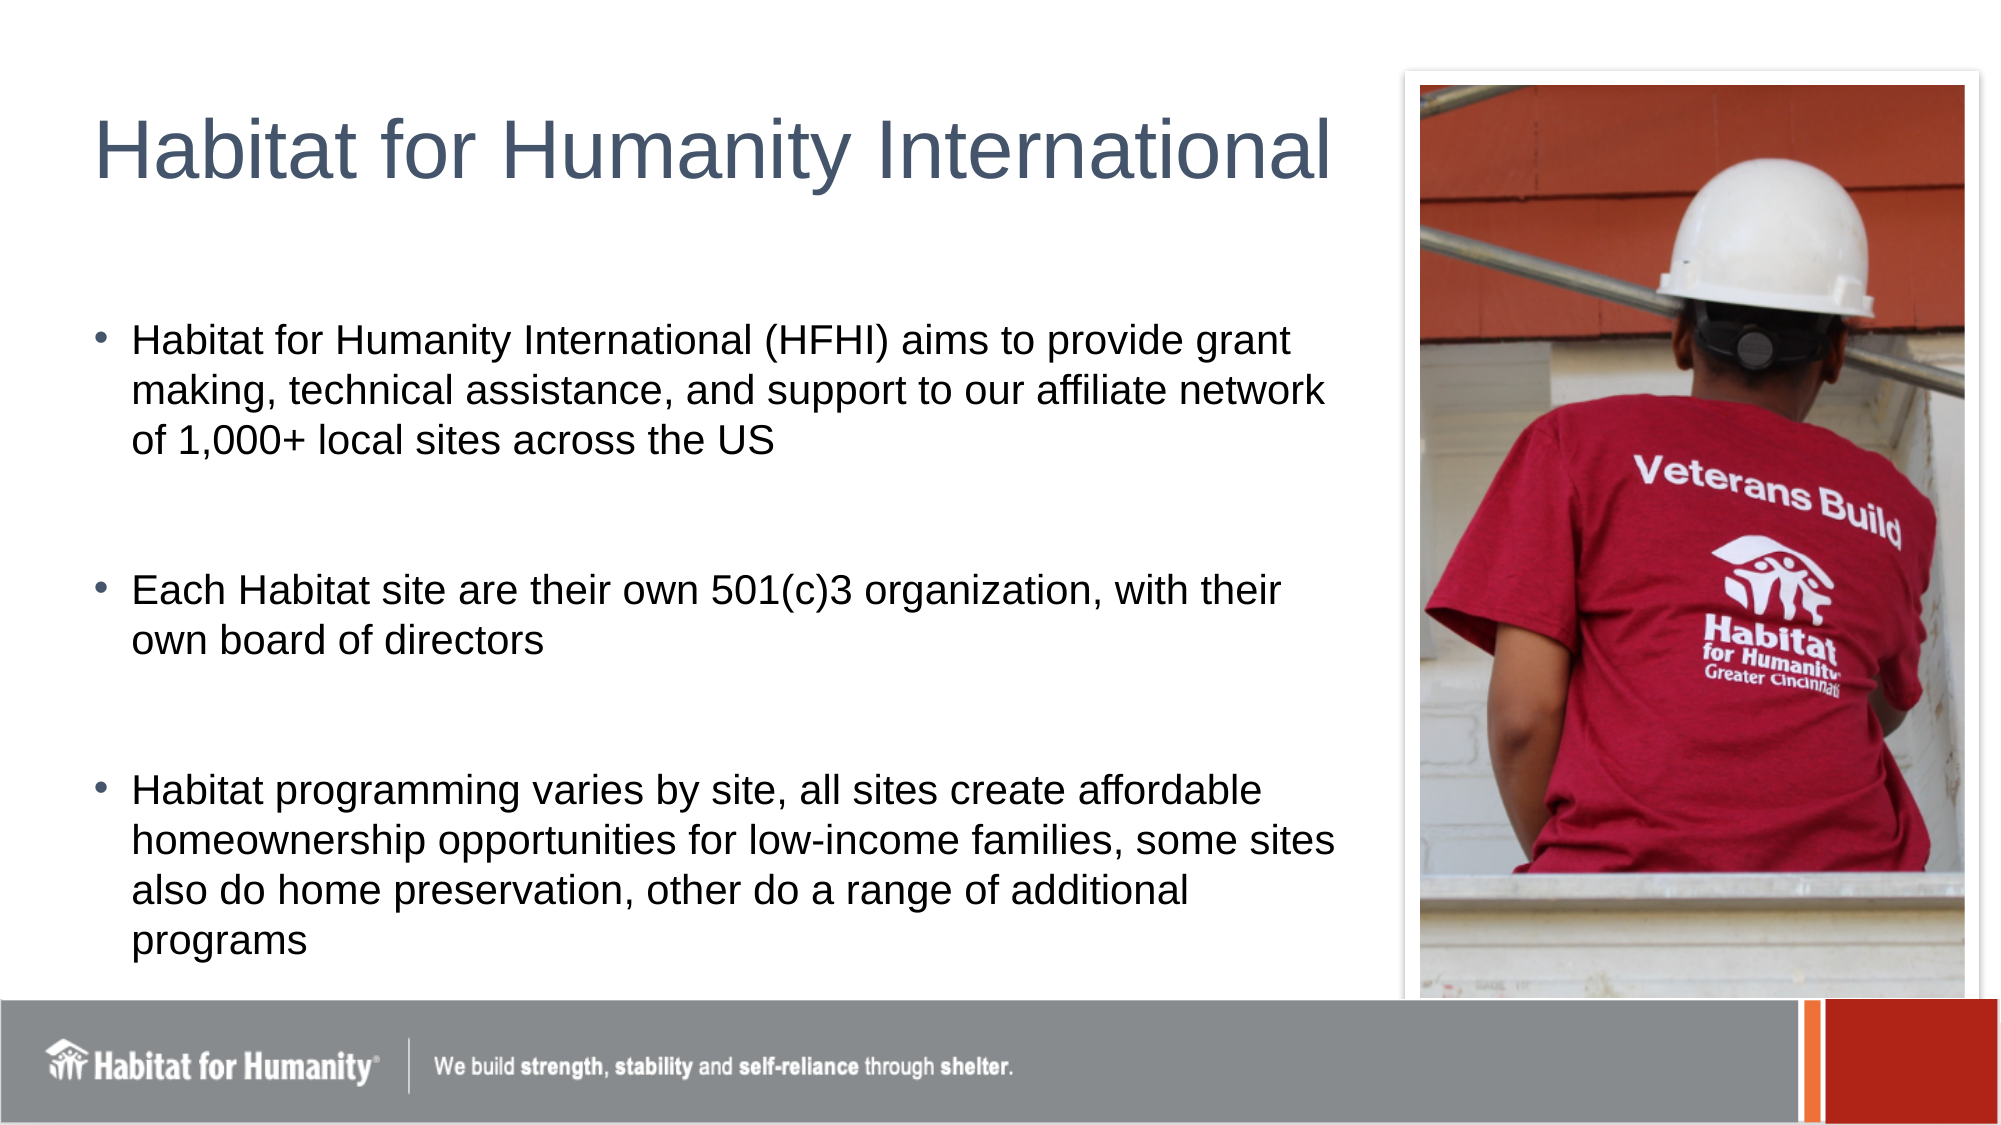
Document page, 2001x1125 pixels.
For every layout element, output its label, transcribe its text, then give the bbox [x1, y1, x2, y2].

picture [0, 0, 2000, 1125]
list Habitat for Humanity International [93, 106, 1367, 269]
list Habitat for Humanity International (HFHI) aims to provide grant making, technical assistance, and support to our affiliate network of 1,000+ local sites across the US Each Habitat site are their own 501(c)3 organization, with their own board of directors Habitat programming varies by site, all sites create affordable homeownership opportunities for low-income families, some sites also do home preservation, other do a range of additional programs [93, 312, 1367, 999]
